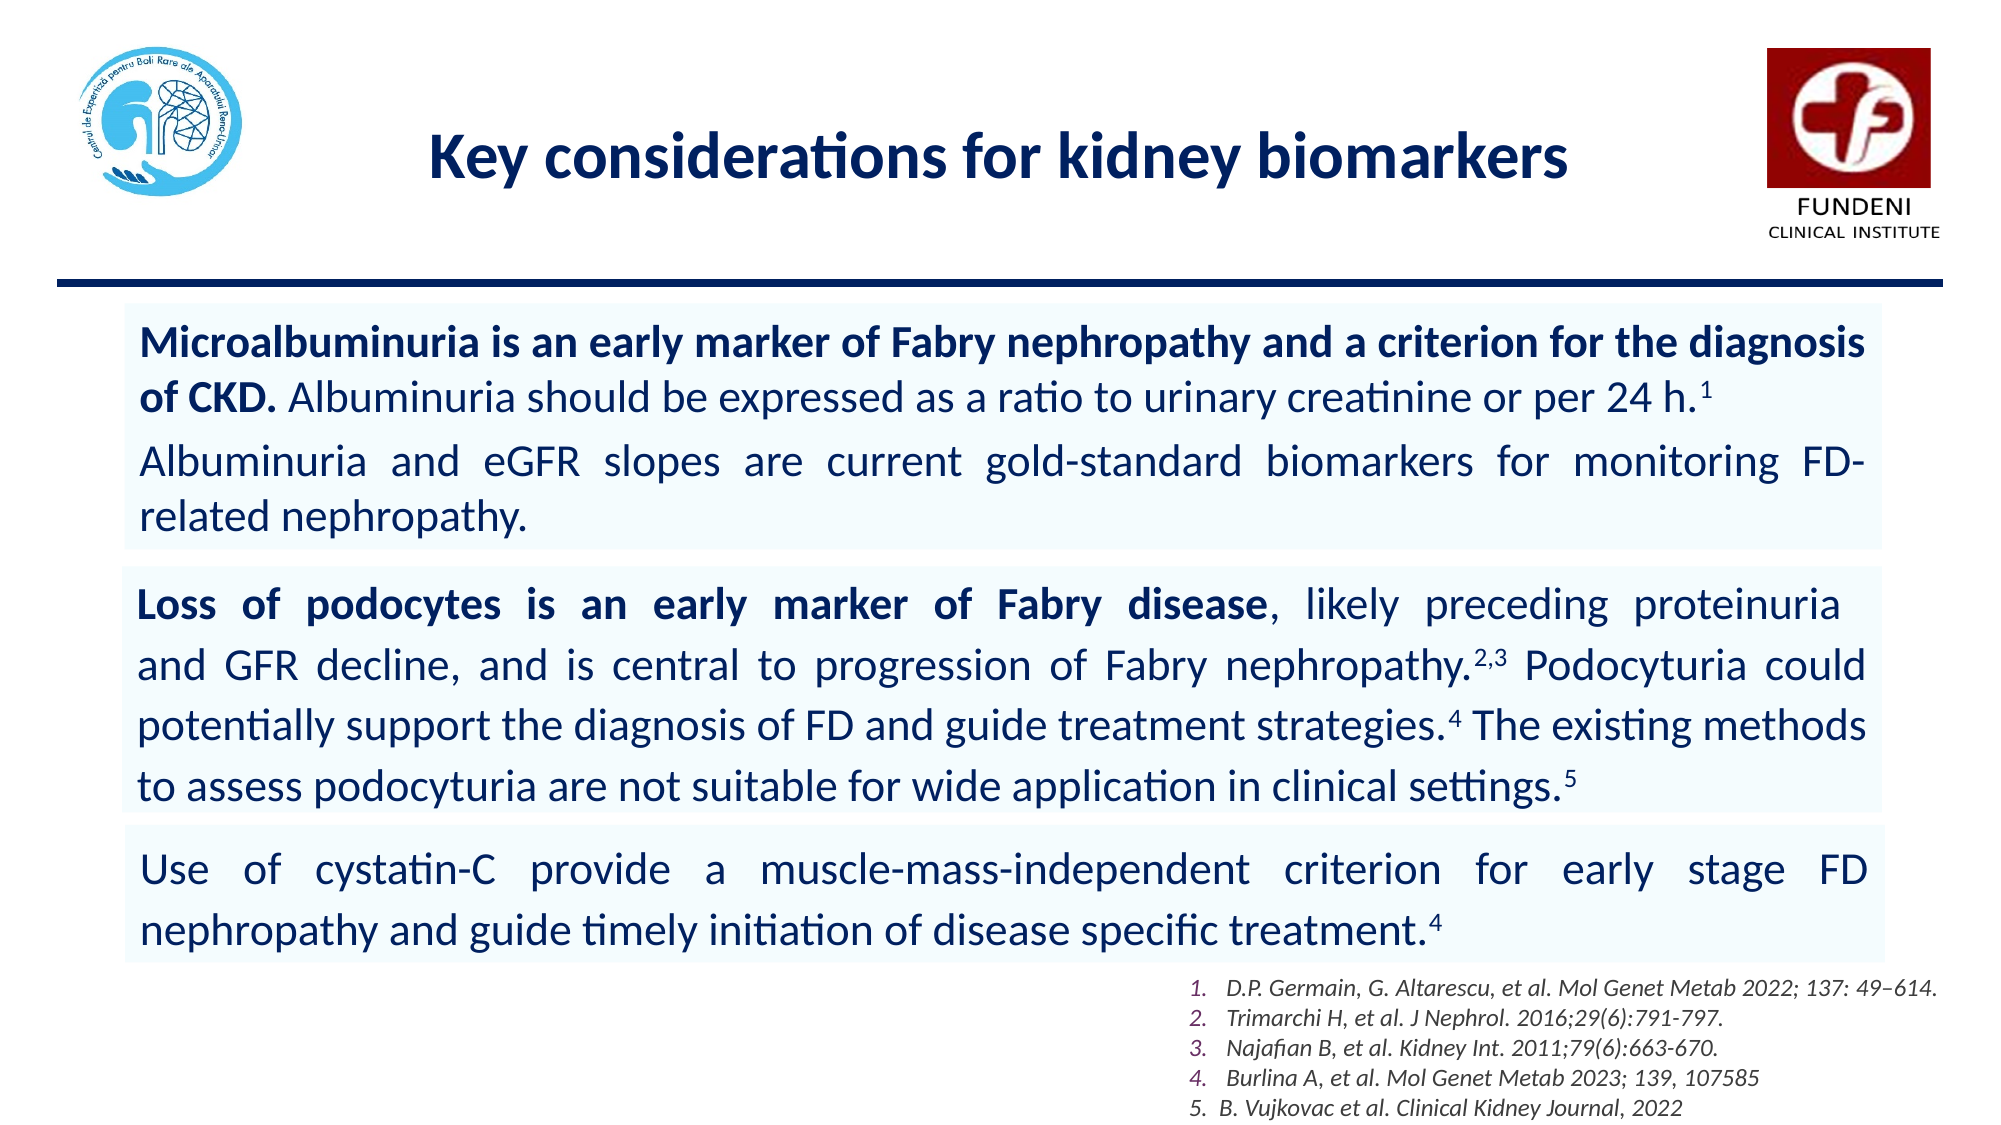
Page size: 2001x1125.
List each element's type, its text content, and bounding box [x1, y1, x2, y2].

text_box Key considerations for kidney biomarkers [300, 103, 1700, 199]
text_box Use of cystatin-C provide a muscle-mass-independent criterion for early stage FD nephropathy and guide timely initiation of disease specific treatment.4 [125, 824, 1885, 963]
picture [1738, 48, 1970, 261]
text_box Loss of podocytes is an early marker of Fabry disease, likely preceding proteinuria and GFR decline, and is central to progression of Fabry nephropathy.2,3 Podocyturia could potentially support the diagnosis of FD and guide treatment strategies.4 The existing methods to assess podocyturia are not suitable for wide application in clinical settings.5 [122, 566, 1882, 813]
text_box D.P. Germain, G. Altarescu, et al. Mol Genet Metab 2022; 137: 49–614. Trimarchi H, et al. J Nephrol. 2016;29(6):791-797. Najafian B, et al. Kidney Int. 2011;79(6):663-670. Burlina A, et al. Mol Genet Metab 2023; 139, 107585 5. B. Vujkovac et al. Clinical Kidney Journal, 2022 [1174, 971, 2000, 1122]
picture [30, 12, 280, 213]
text_box Microalbuminuria is an early marker of Fabry nephropathy and a criterion for the diagnosis of CKD. Albuminuria should be expressed as a ratio to urinary creatinine or per 24 h.1 Albuminuria and eGFR slopes are current gold-standard biomarkers for monitoring FD-related nephropathy. [124, 303, 1882, 550]
